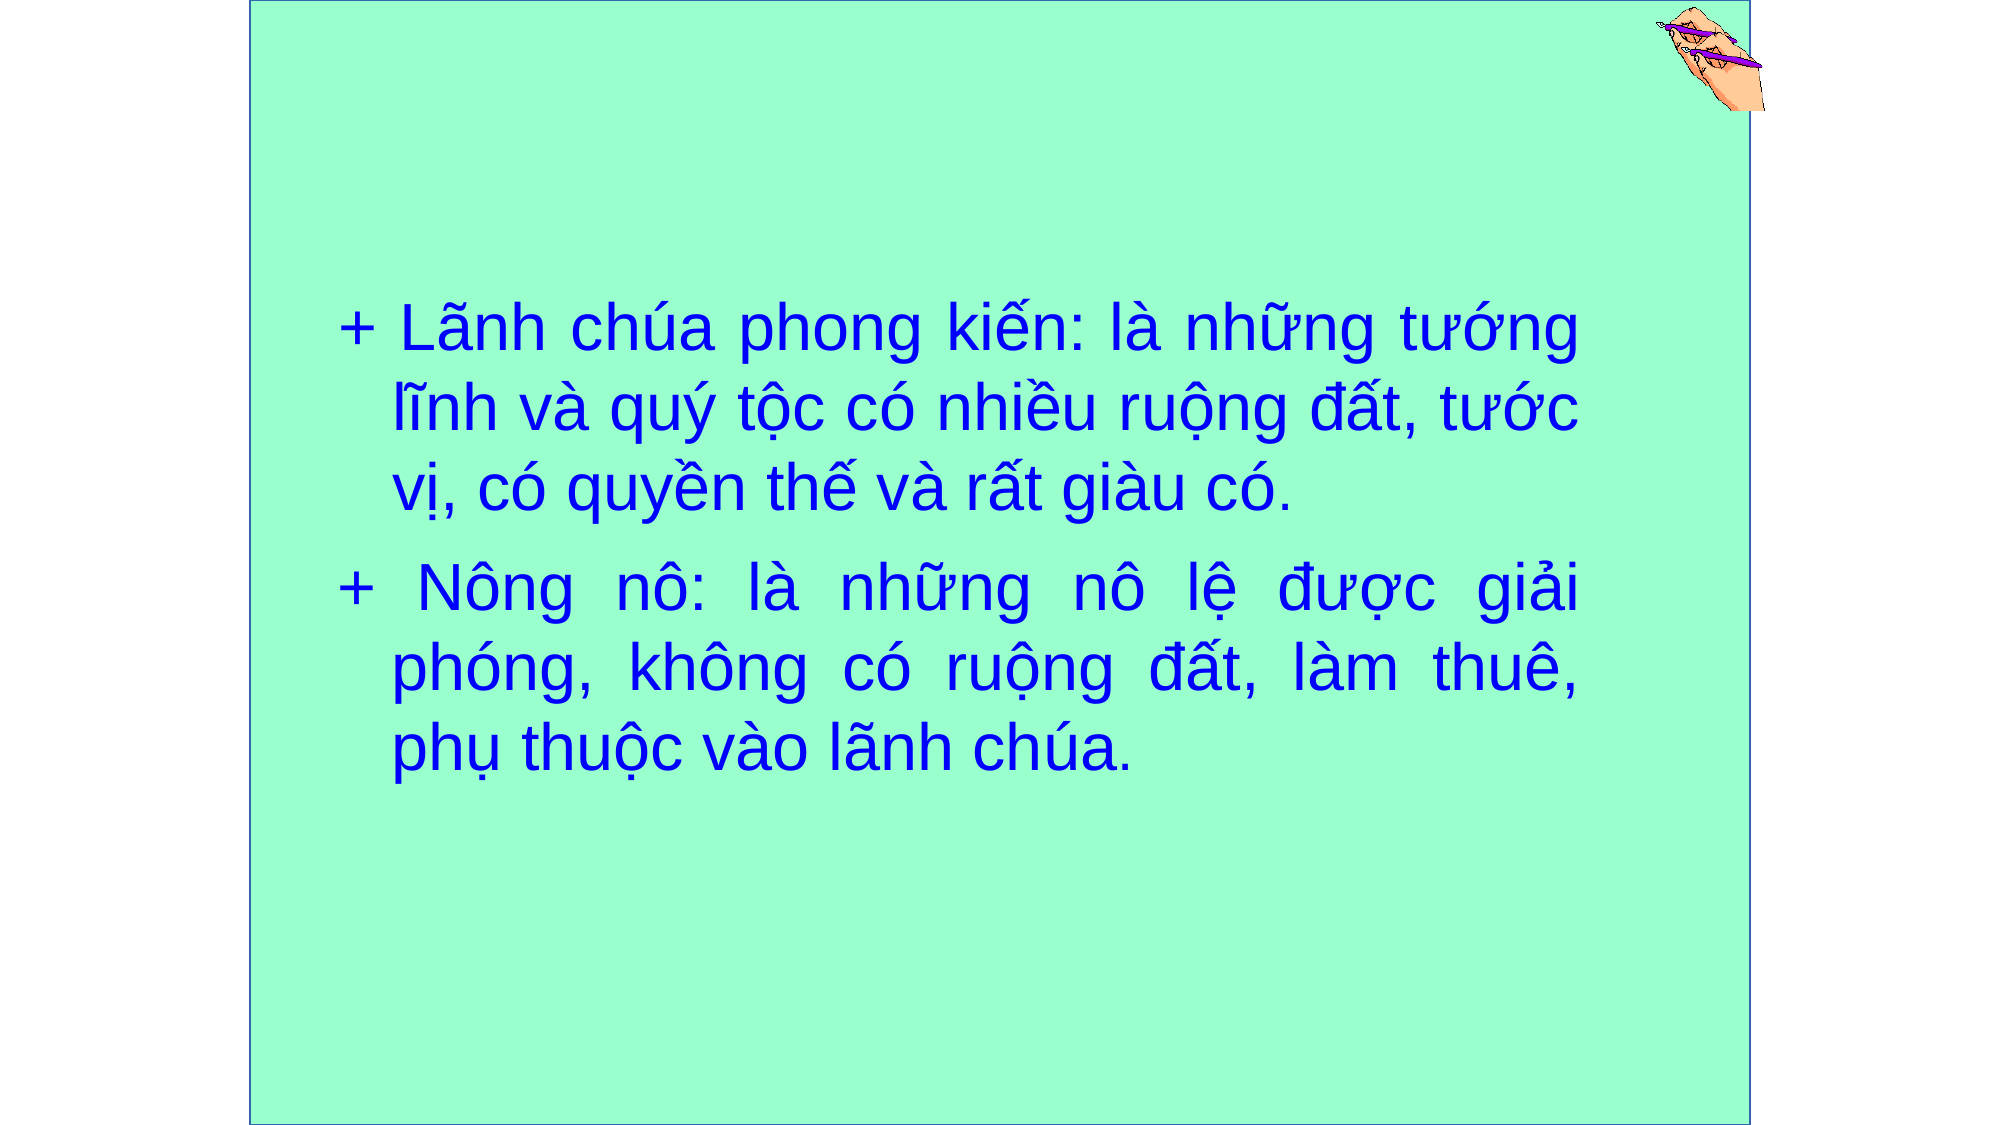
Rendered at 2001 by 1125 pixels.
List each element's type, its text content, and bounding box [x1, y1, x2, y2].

picture [1656, 0, 1775, 111]
text_box [300, 587, 1750, 1125]
text_box [249, 0, 1750, 1125]
text_box + Lãnh chúa phong kiến: là những tướng lĩnh và quý tộc có nhiều ruộng đất, tước vị, có quyền thế và rất giàu có. [321, 276, 1597, 402]
text_box + Nông nô: là những nô lệ được giải phóng, không có ruộng đất, làm thuê, phụ thuộc vào lãnh chúa. [320, 536, 1596, 662]
